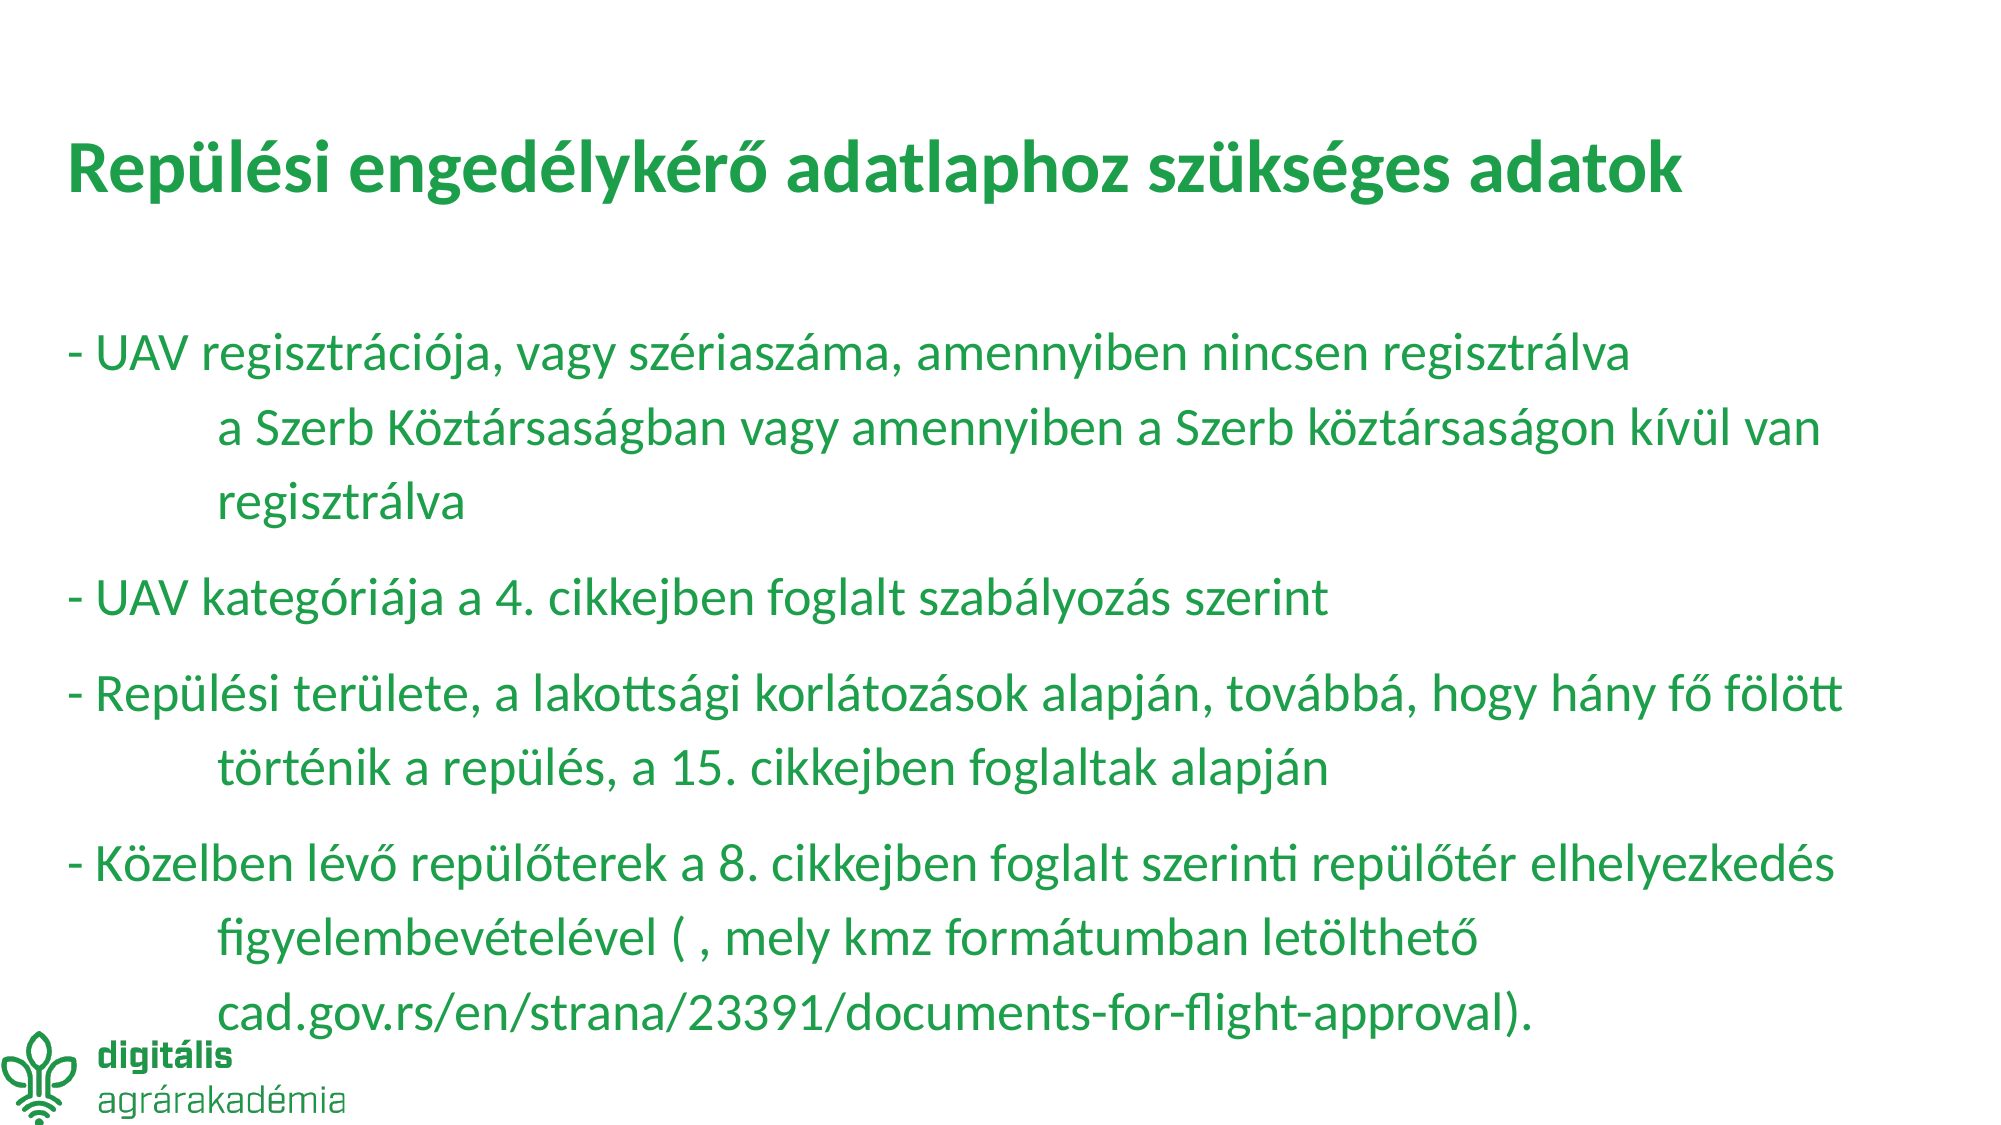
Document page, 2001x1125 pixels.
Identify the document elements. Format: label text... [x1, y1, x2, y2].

list - UAV regisztrációja, vagy szériaszáma, amennyiben nincsen regisztrálva a Szerb Köztársaságban vagy amennyiben a Szerb köztársaságon kívül van regisztrálva - UAV kategóriája a 4. cikkejben foglalt szabályozás szerint - Repülési területe, a lakottsági korlátozások alapján, továbbá, hogy hány fő fölött történik a repülés, a 15. cikkejben foglaltak alapján - Közelben lévő repülőterek a 8. cikkejben foglalt szerinti repülőtér elhelyezkedés figyelembevételével ( , mely kmz formátumban letölthető cad.gov.rs/en/strana/23391/documents-for-flight-approval). [52, 299, 1948, 1077]
title Repülési engedélykérő adatlaphoz szükséges adatok [52, 59, 1949, 278]
picture [0, 1031, 345, 1125]
